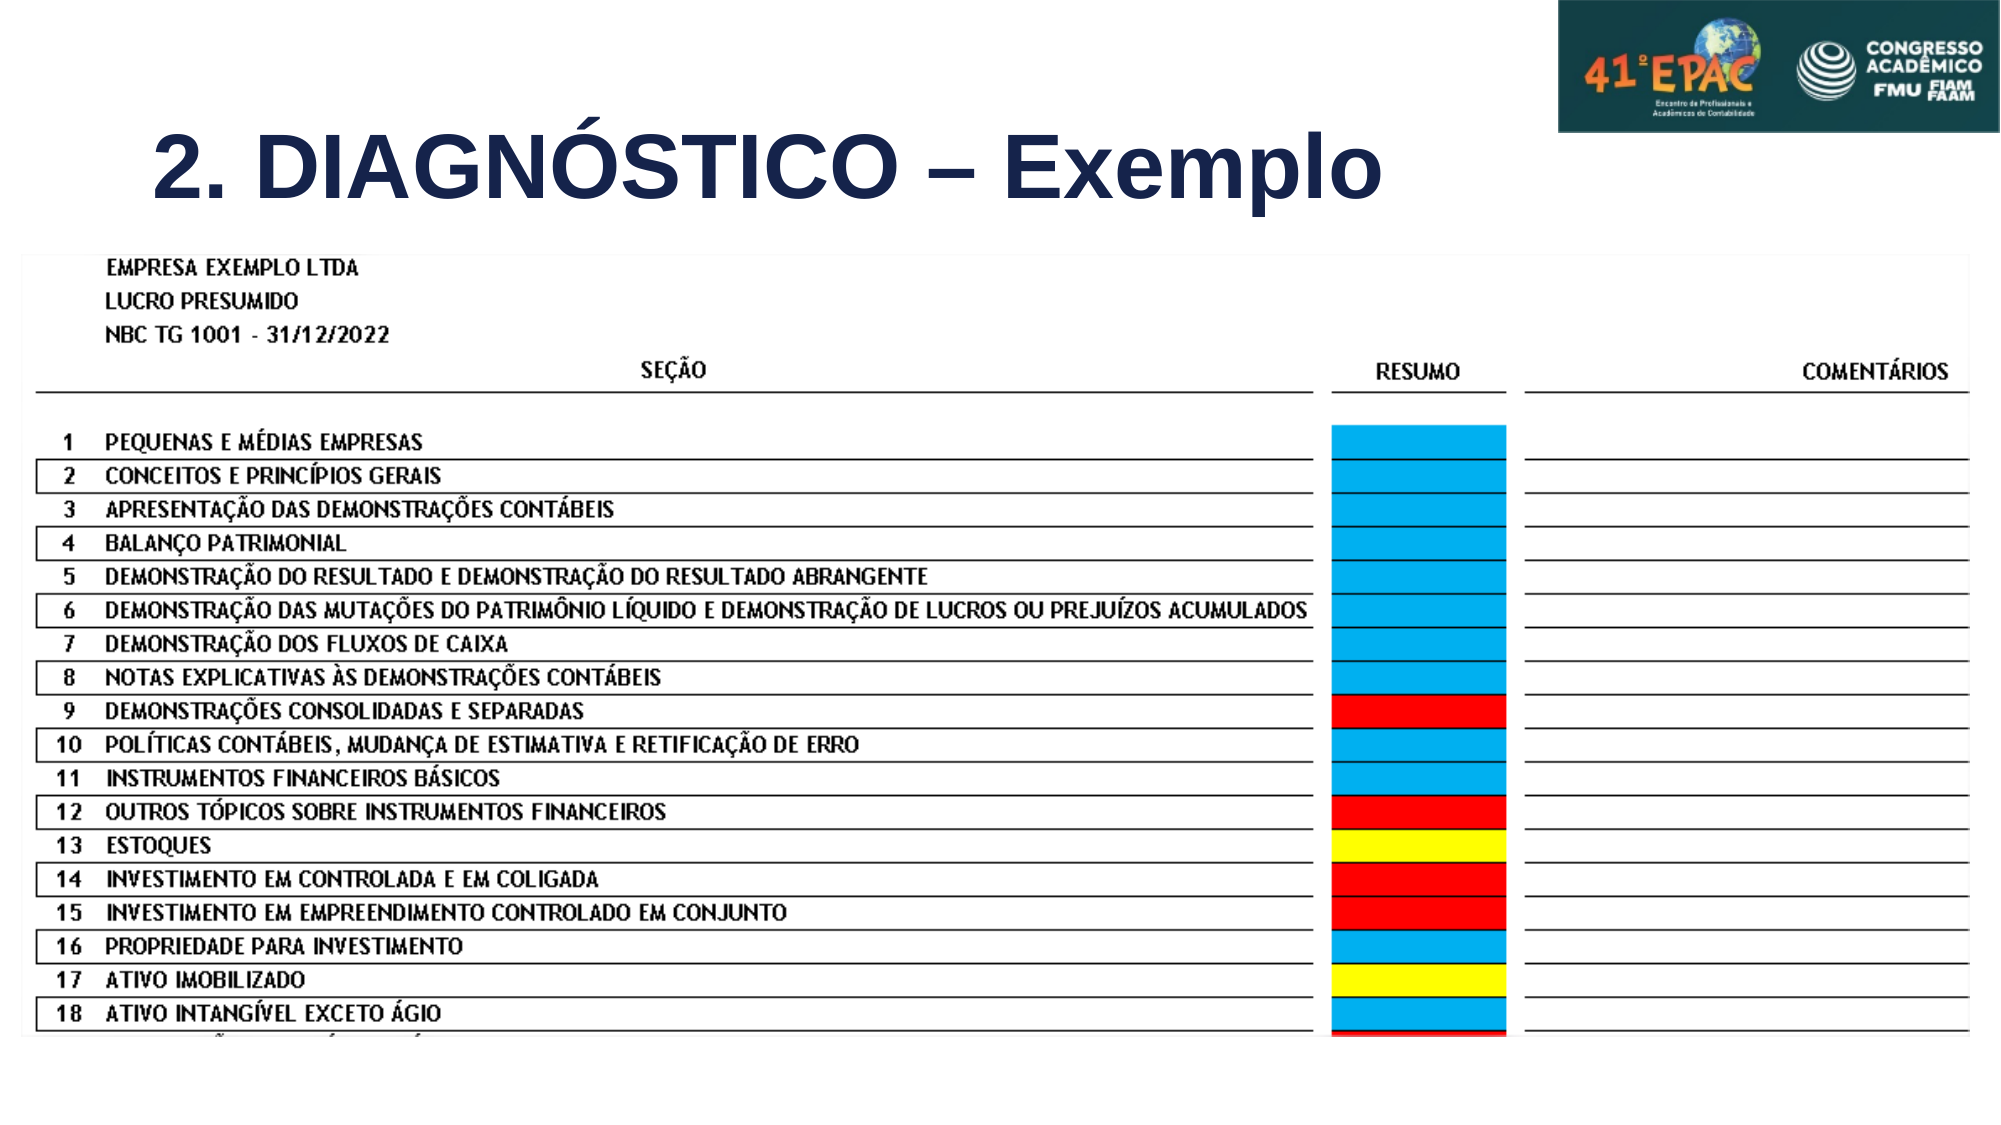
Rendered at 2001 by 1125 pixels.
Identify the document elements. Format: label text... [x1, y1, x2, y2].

picture [20, 254, 1971, 1037]
title 2. DIAGNÓSTICO – Exemplo [137, 59, 1863, 251]
picture [1557, 0, 2000, 133]
